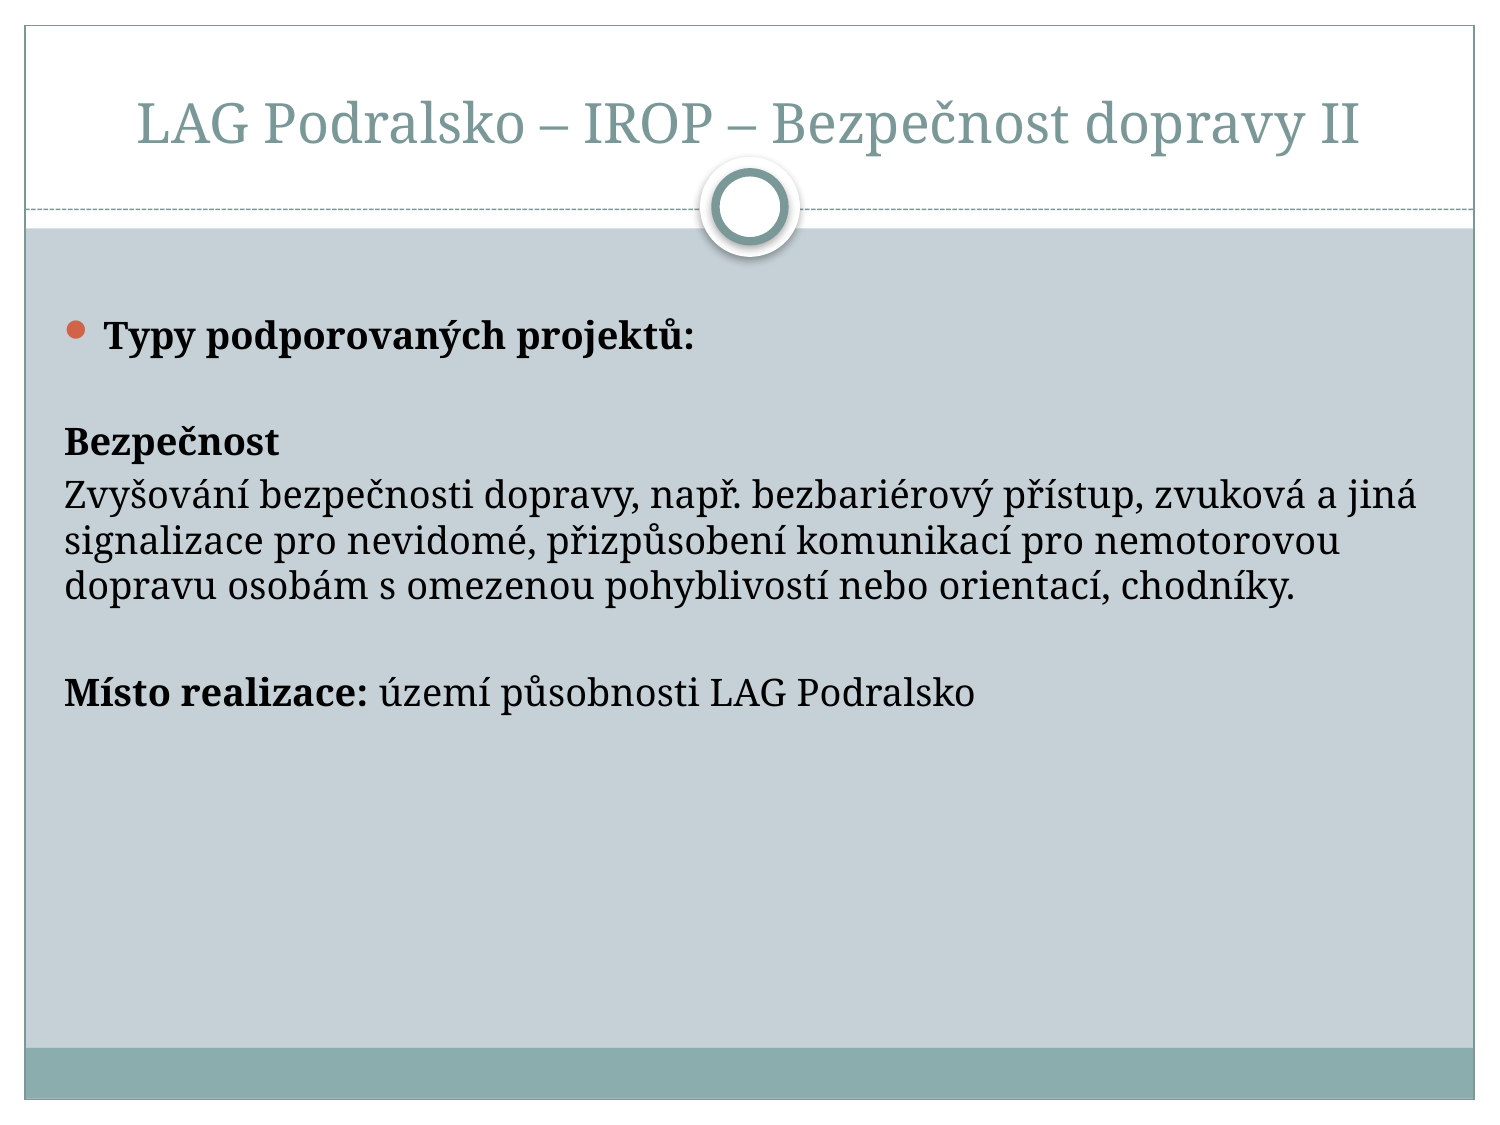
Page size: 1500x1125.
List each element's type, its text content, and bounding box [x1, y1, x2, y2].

list Typy podporovaných projektů: Bezpečnost Zvyšování bezpečnosti dopravy, např. bezbariérový přístup, zvuková a jiná signalizace pro nevidomé, přizpůsobení komunikací pro nemotorovou dopravu osobám s omezenou pohyblivostí nebo orientací, chodníky. Místo realizace: území působnosti LAG Podralsko [49, 250, 1445, 1001]
title LAG Podralsko – IROP – Bezpečnost dopravy II [49, 37, 1450, 162]
